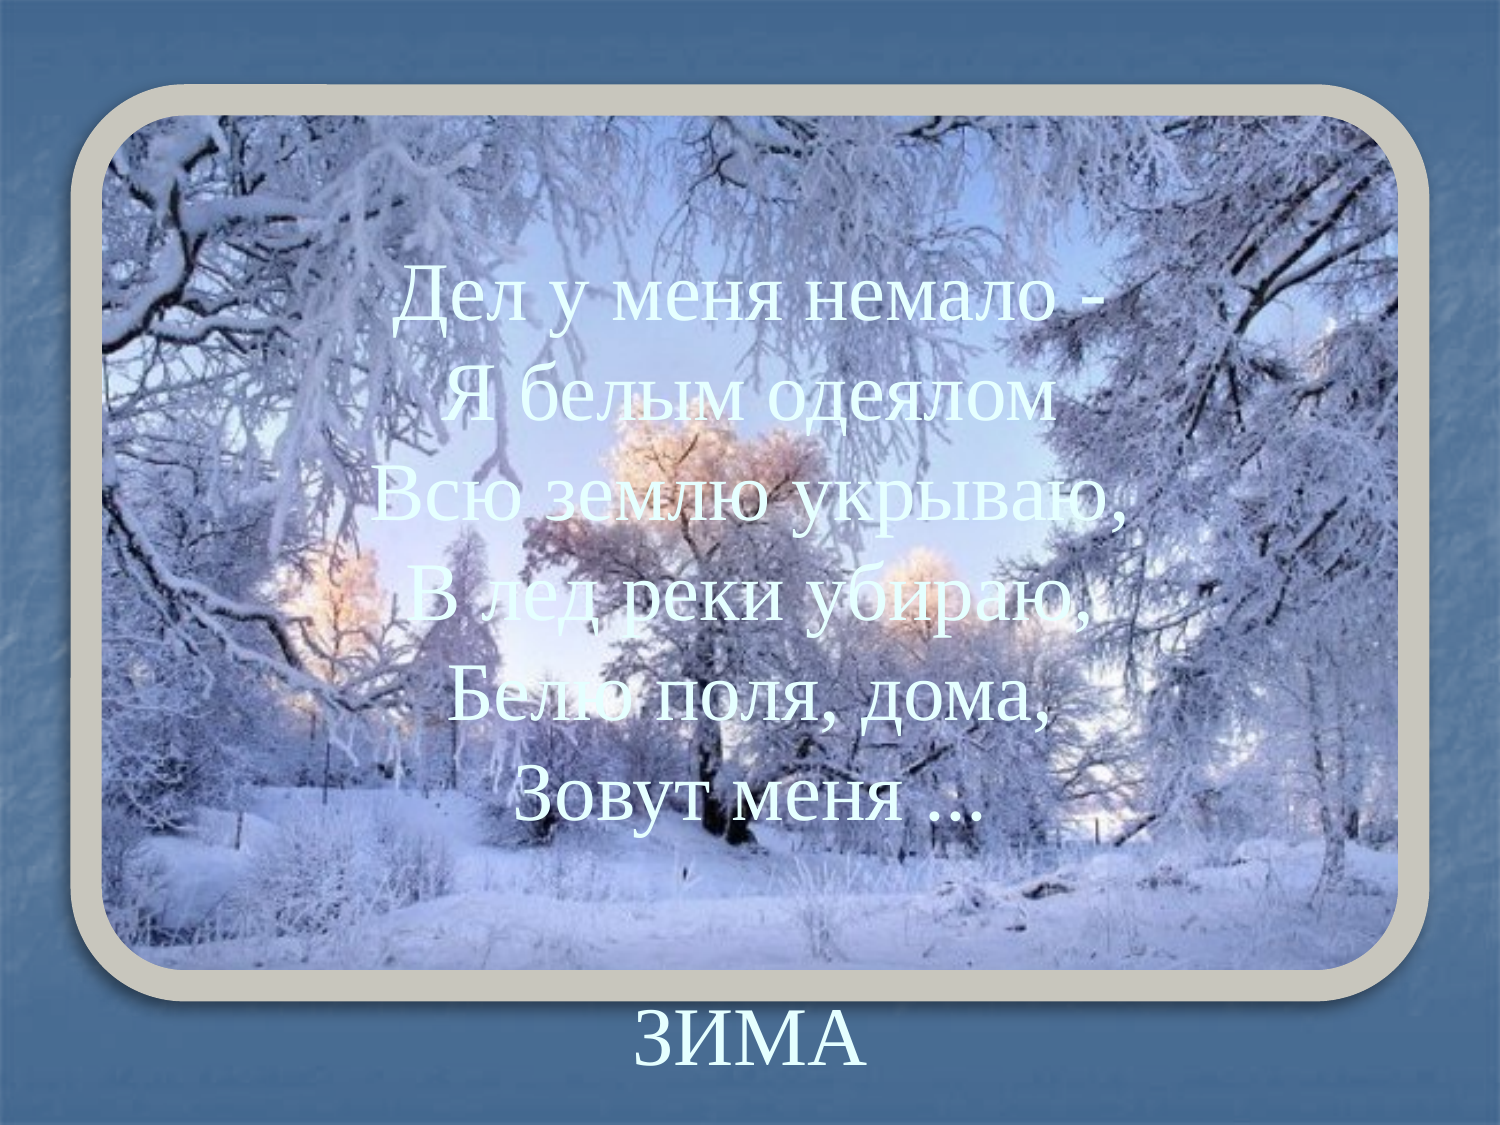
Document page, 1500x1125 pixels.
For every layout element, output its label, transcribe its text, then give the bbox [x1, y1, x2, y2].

text_box ЗИМА [512, 994, 988, 1090]
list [85, 99, 1414, 986]
